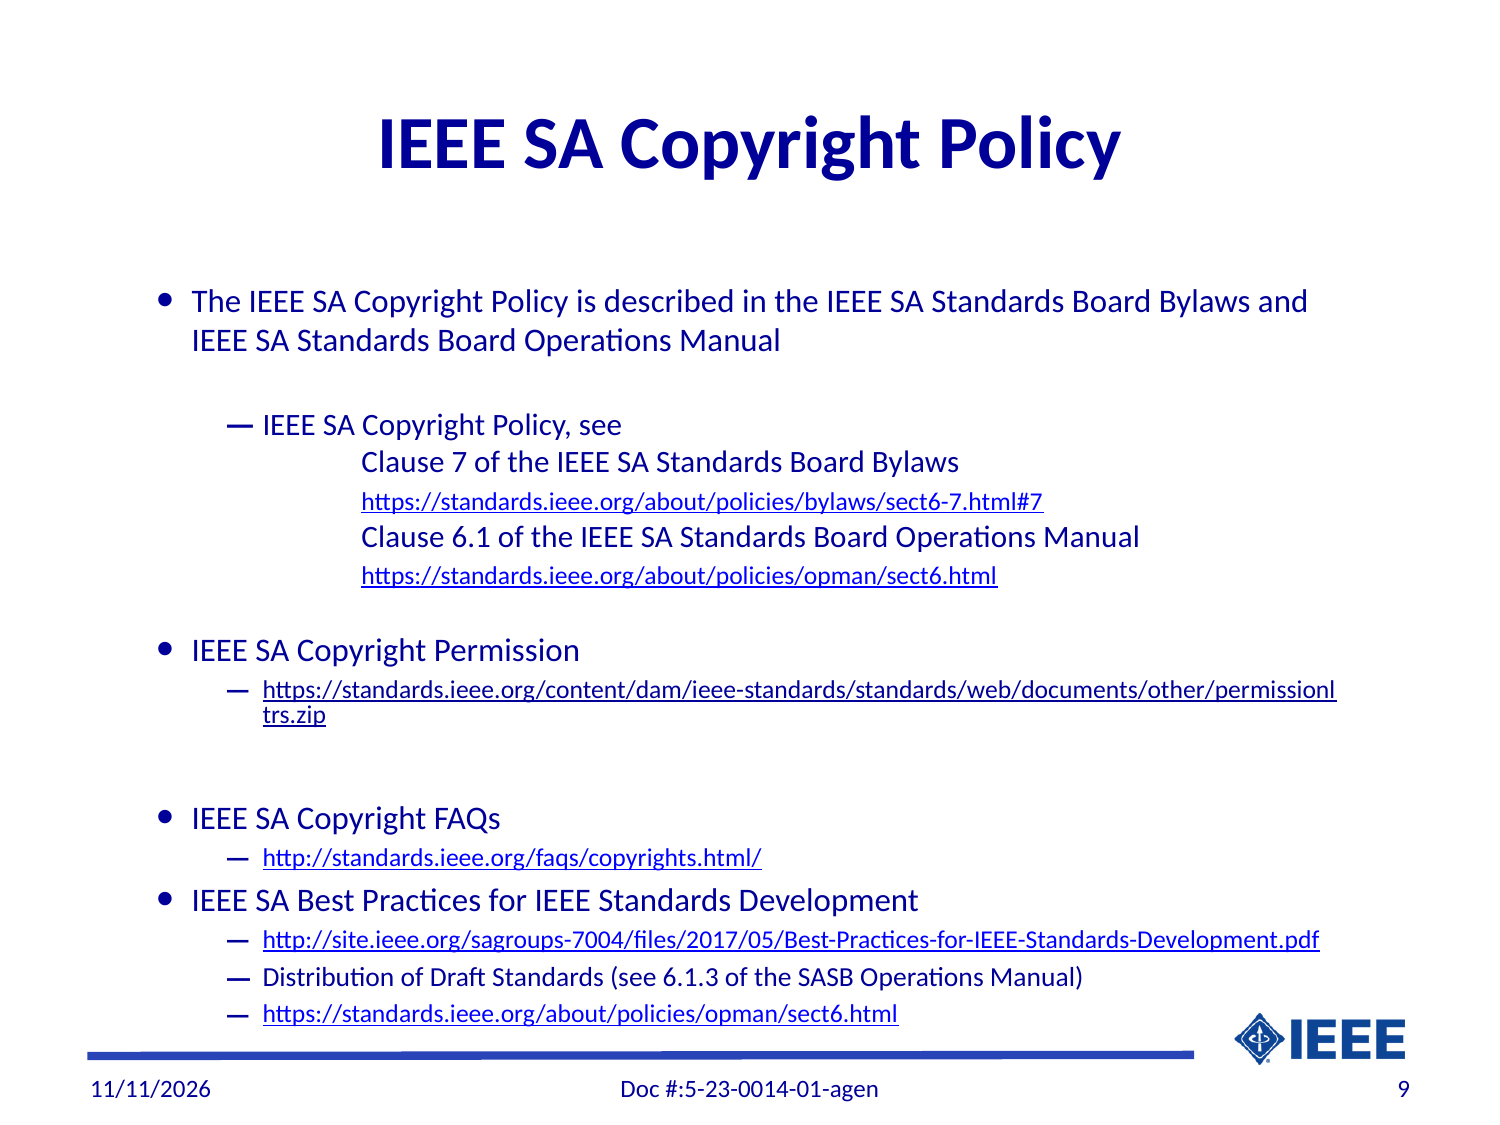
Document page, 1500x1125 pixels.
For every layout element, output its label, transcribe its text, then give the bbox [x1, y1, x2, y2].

footer Doc #:5-23-0014-01-agen [512, 1057, 988, 1118]
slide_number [75, 1057, 425, 1118]
title IEEE SA Copyright Policy [75, 45, 1425, 233]
list The IEEE SA Copyright Policy is described in the IEEE SA Standards Board Bylaws and IEEE SA Standards Board Operations Manual IEEE SA Copyright Policy, see Clause 7 of the IEEE SA Standards Board Bylaws https://standards.ieee.org/about/policies/bylaws/sect6-7.html#7 Clause 6.1 of the IEEE SA Standards Board Operations Manual https://standards.ieee.org/about/policies/opman/sect6.html IEEE SA Copyright Permission https://standards.ieee.org/content/dam/ieee-standards/standards/web/documents/other/permissionltrs.zip IEEE SA Copyright FAQs http://standards.ieee.org/faqs/copyrights.html/ IEEE SA Best Practices for IEEE Standards Development http://site.ieee.org/sagroups-7004/files/2017/05/Best-Practices-for-IEEE-Standards-Development.pdf Distribution of Draft Standards (see 6.1.3 of the SASB Operations Manual) https://standards.ieee.org/about/policies/opman/sect6.html [0, 271, 1350, 1014]
slide_number 9 [1074, 1057, 1425, 1118]
picture [1231, 1011, 1406, 1057]
